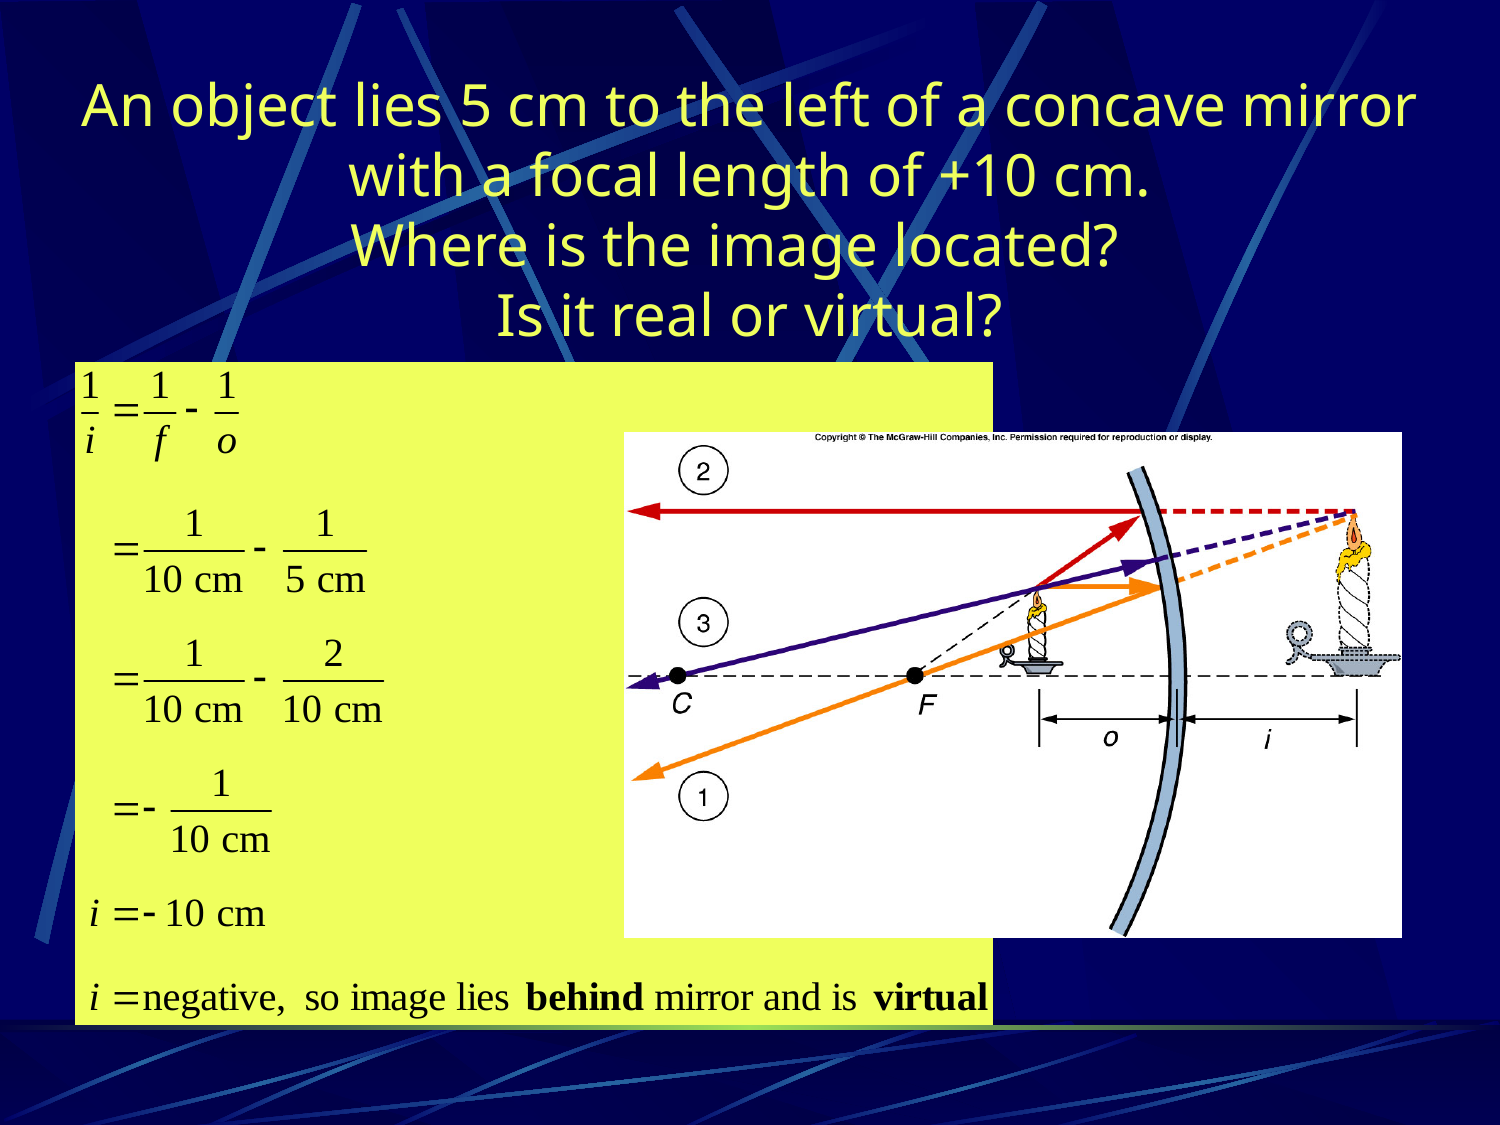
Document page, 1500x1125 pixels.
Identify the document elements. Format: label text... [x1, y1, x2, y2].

picture [624, 432, 1402, 938]
title An object lies 5 cm to the left of a concave mirror with a focal length of +10 cm. Where is the image located? Is it real or virtual? [24, 60, 1475, 356]
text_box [74, 362, 994, 1026]
